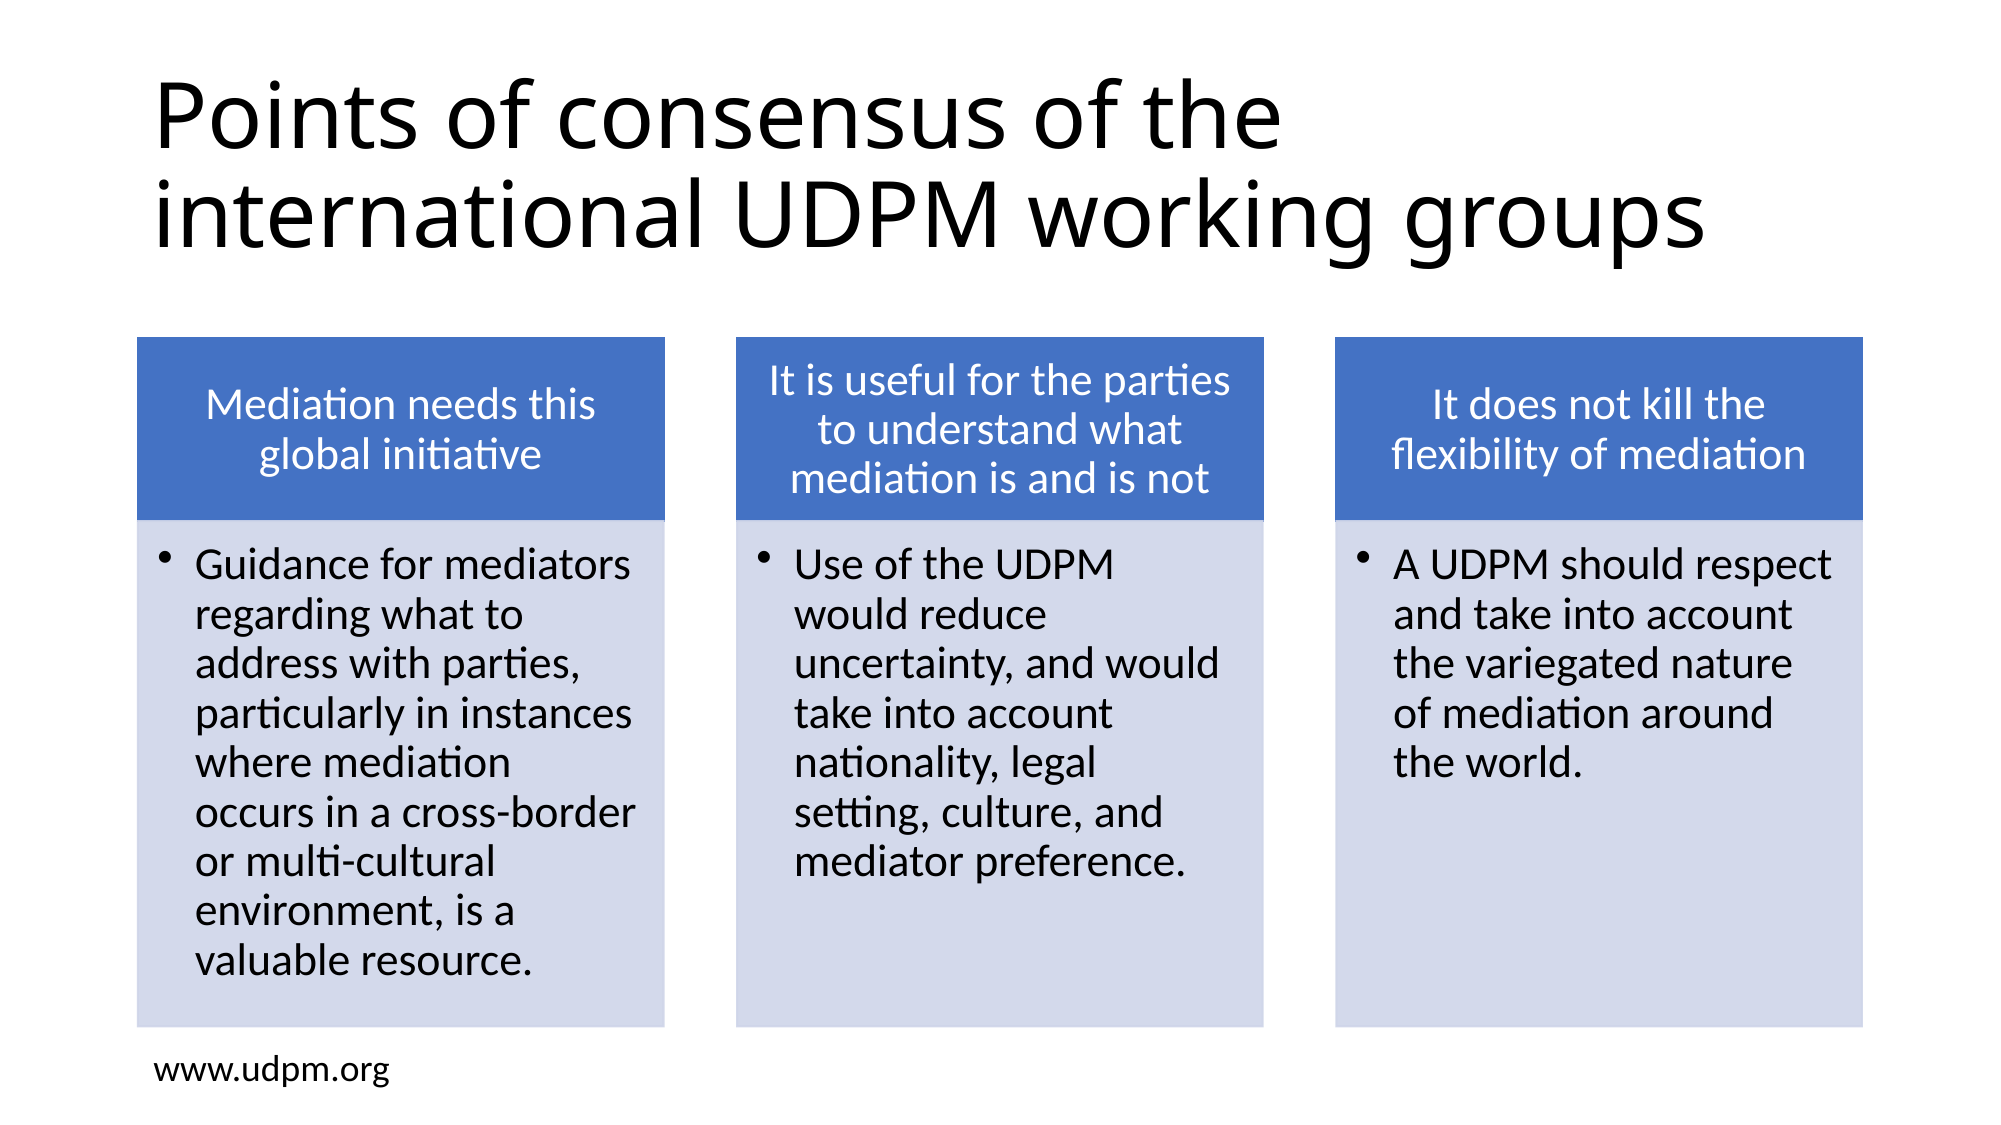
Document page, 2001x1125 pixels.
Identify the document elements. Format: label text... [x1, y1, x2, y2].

title Points of consensus of the international UDPM working groups [137, 59, 1863, 278]
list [137, 299, 1863, 1066]
text_box www.udpm.org [138, 1066, 405, 1097]
